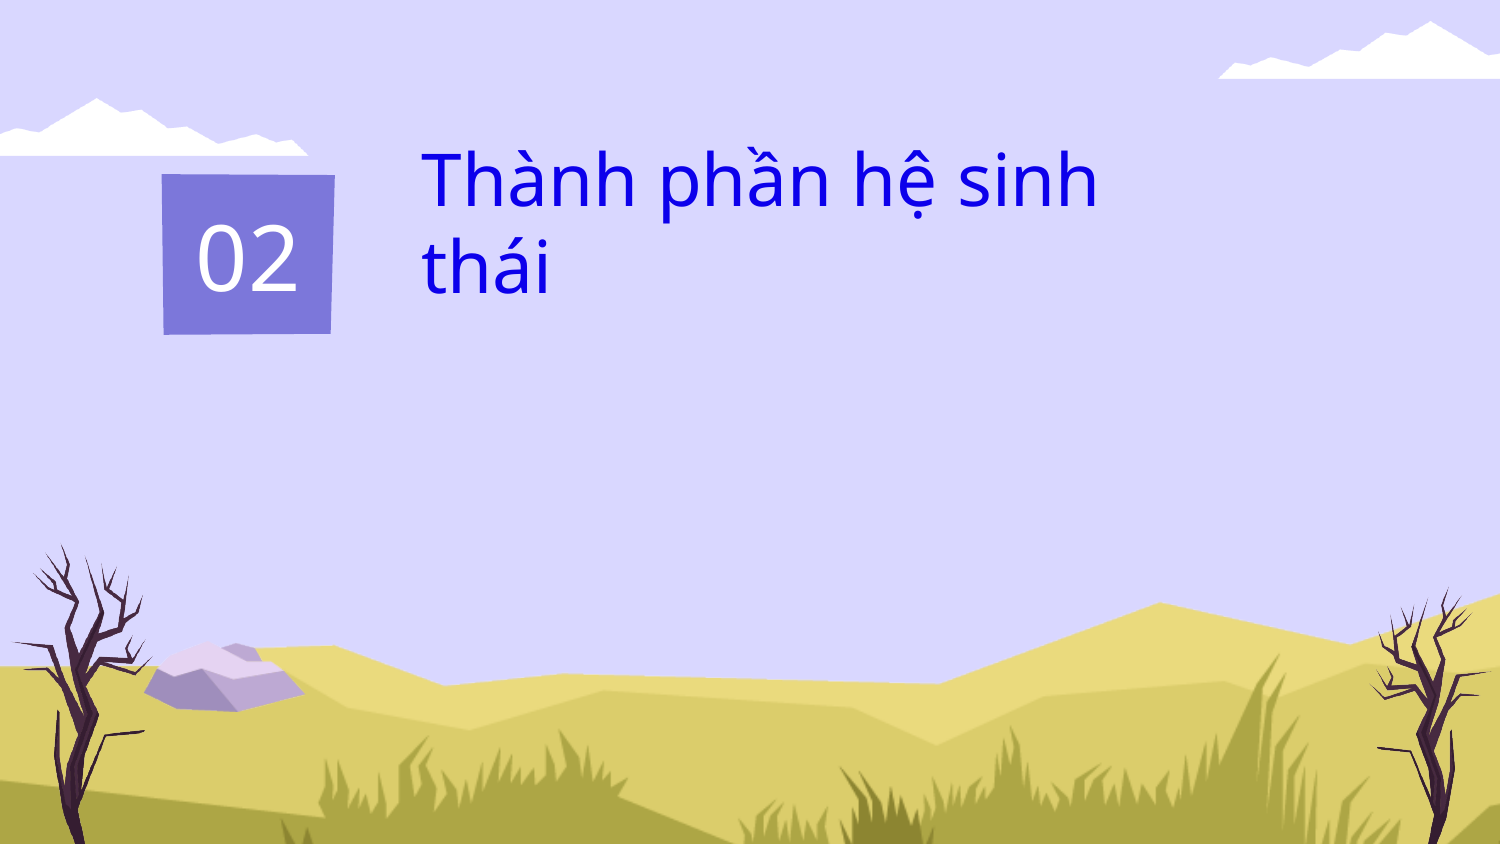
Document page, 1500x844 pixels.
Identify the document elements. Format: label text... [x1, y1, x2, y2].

picture [0, 542, 1500, 844]
title 02 [117, 185, 380, 324]
picture [1217, 21, 1500, 79]
title Thành phần hệ sinh thái [406, 185, 1223, 324]
text_box [163, 324, 331, 335]
picture [0, 97, 309, 156]
text_box [161, 174, 335, 185]
